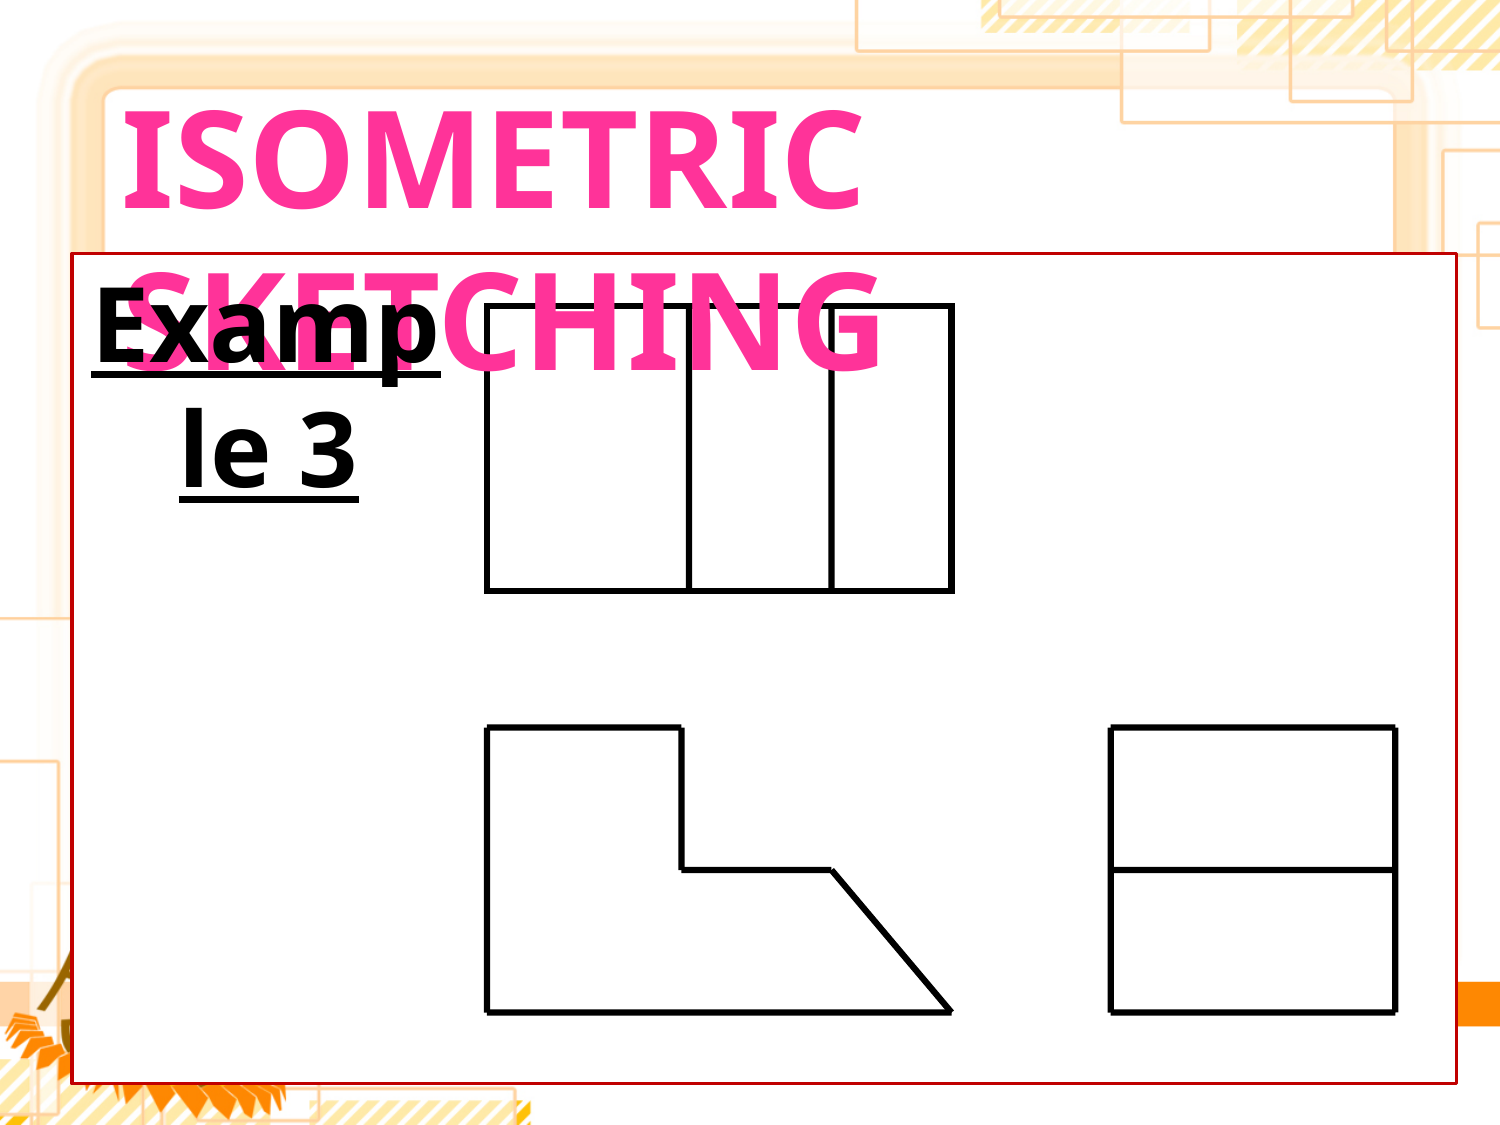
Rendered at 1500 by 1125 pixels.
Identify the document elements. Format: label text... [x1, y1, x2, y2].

text_box [690, 406, 831, 592]
text_box [70, 252, 1458, 1085]
text_box [486, 406, 689, 592]
text_box [832, 406, 952, 592]
text_box ISOMETRIC SKETCHING [106, 65, 1442, 406]
picture [0, 0, 1500, 1125]
text_box Example 3 [76, 251, 461, 516]
